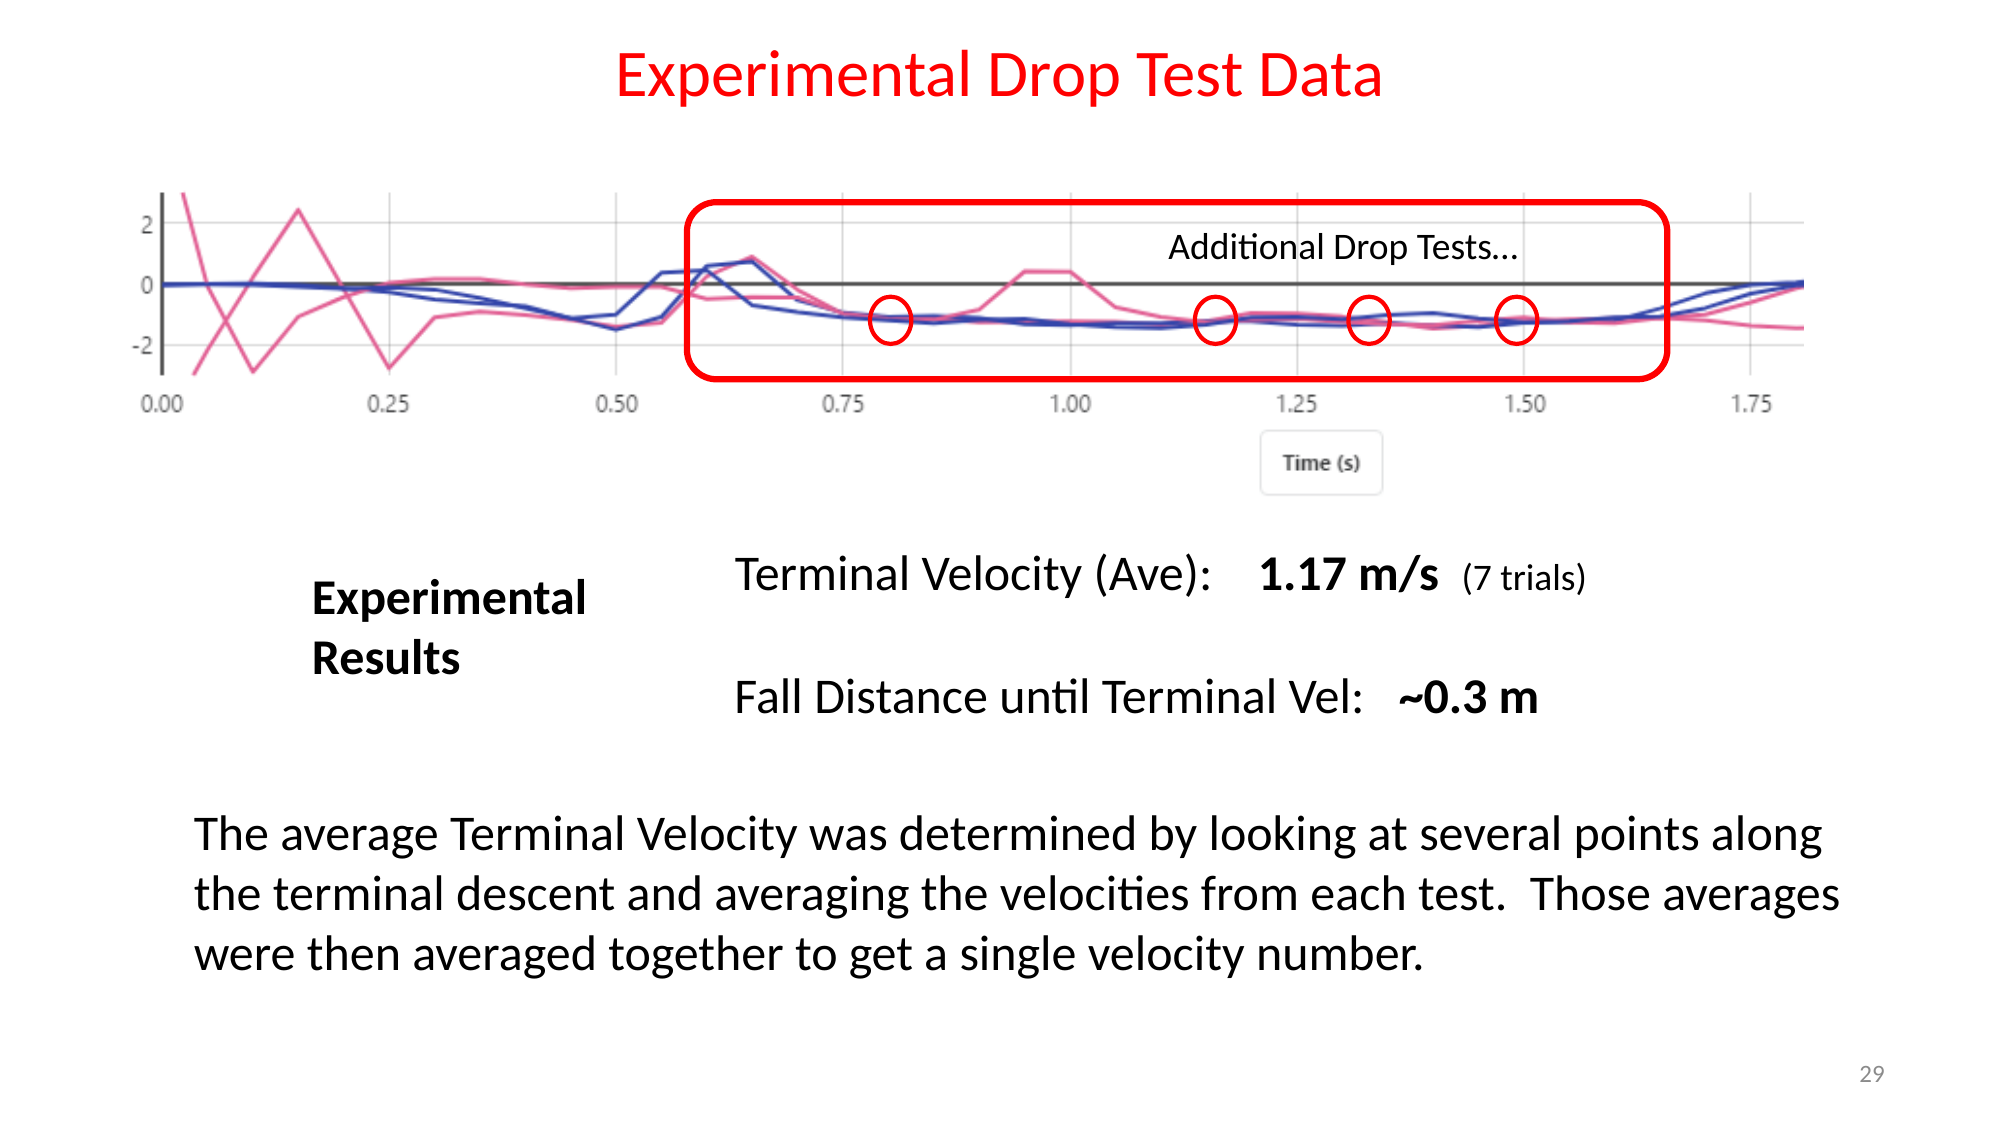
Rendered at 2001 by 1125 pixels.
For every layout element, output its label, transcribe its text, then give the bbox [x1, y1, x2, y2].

text_box Fall Distance until Terminal Vel: ~0.3 m [719, 655, 1659, 731]
text_box Terminal Velocity (Ave): 1.17 m/s (7 trials) [719, 532, 1661, 608]
text_box Experimental Drop Test Data [482, 22, 1518, 117]
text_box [119, 160, 1804, 504]
text_box The average Terminal Velocity was determined by looking at several points along the terminal descent and averaging the velocities from each test. Those averages were then averaged together to get a single velocity number. [178, 792, 1863, 988]
slide_number 29 [1433, 1042, 1900, 1103]
text_box Experimental Results [297, 557, 618, 693]
